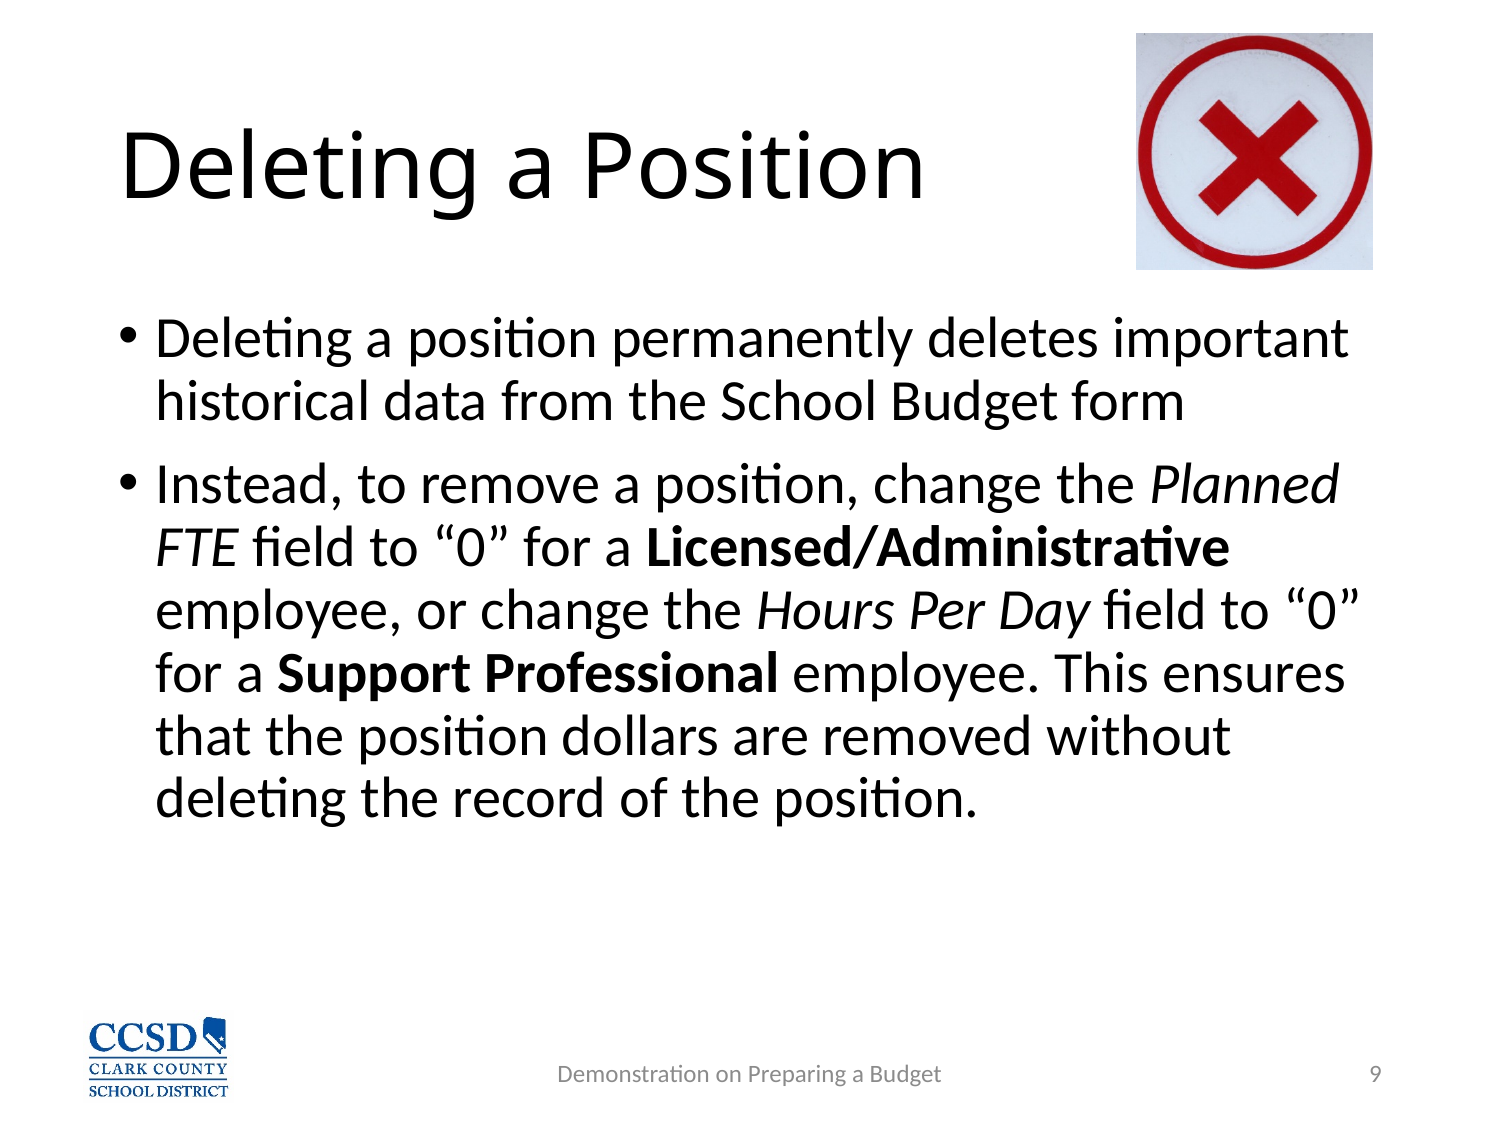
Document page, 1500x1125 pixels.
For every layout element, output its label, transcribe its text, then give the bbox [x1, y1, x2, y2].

slide_number 9 [1059, 1042, 1397, 1103]
title Deleting a Position [103, 59, 1397, 278]
footer Demonstration on Preparing a Budget [496, 1042, 1004, 1103]
picture [1136, 33, 1373, 270]
list Deleting a position permanently deletes important historical data from the School Budget form Instead, to remove a position, change the Planned FTE field to “0” for a Licensed/Administrative employee, or change the Hours Per Day field to “0” for a Support Professional employee. This ensures that the position dollars are removed without deleting the record of the position. [103, 299, 1397, 1014]
picture [83, 1010, 234, 1103]
